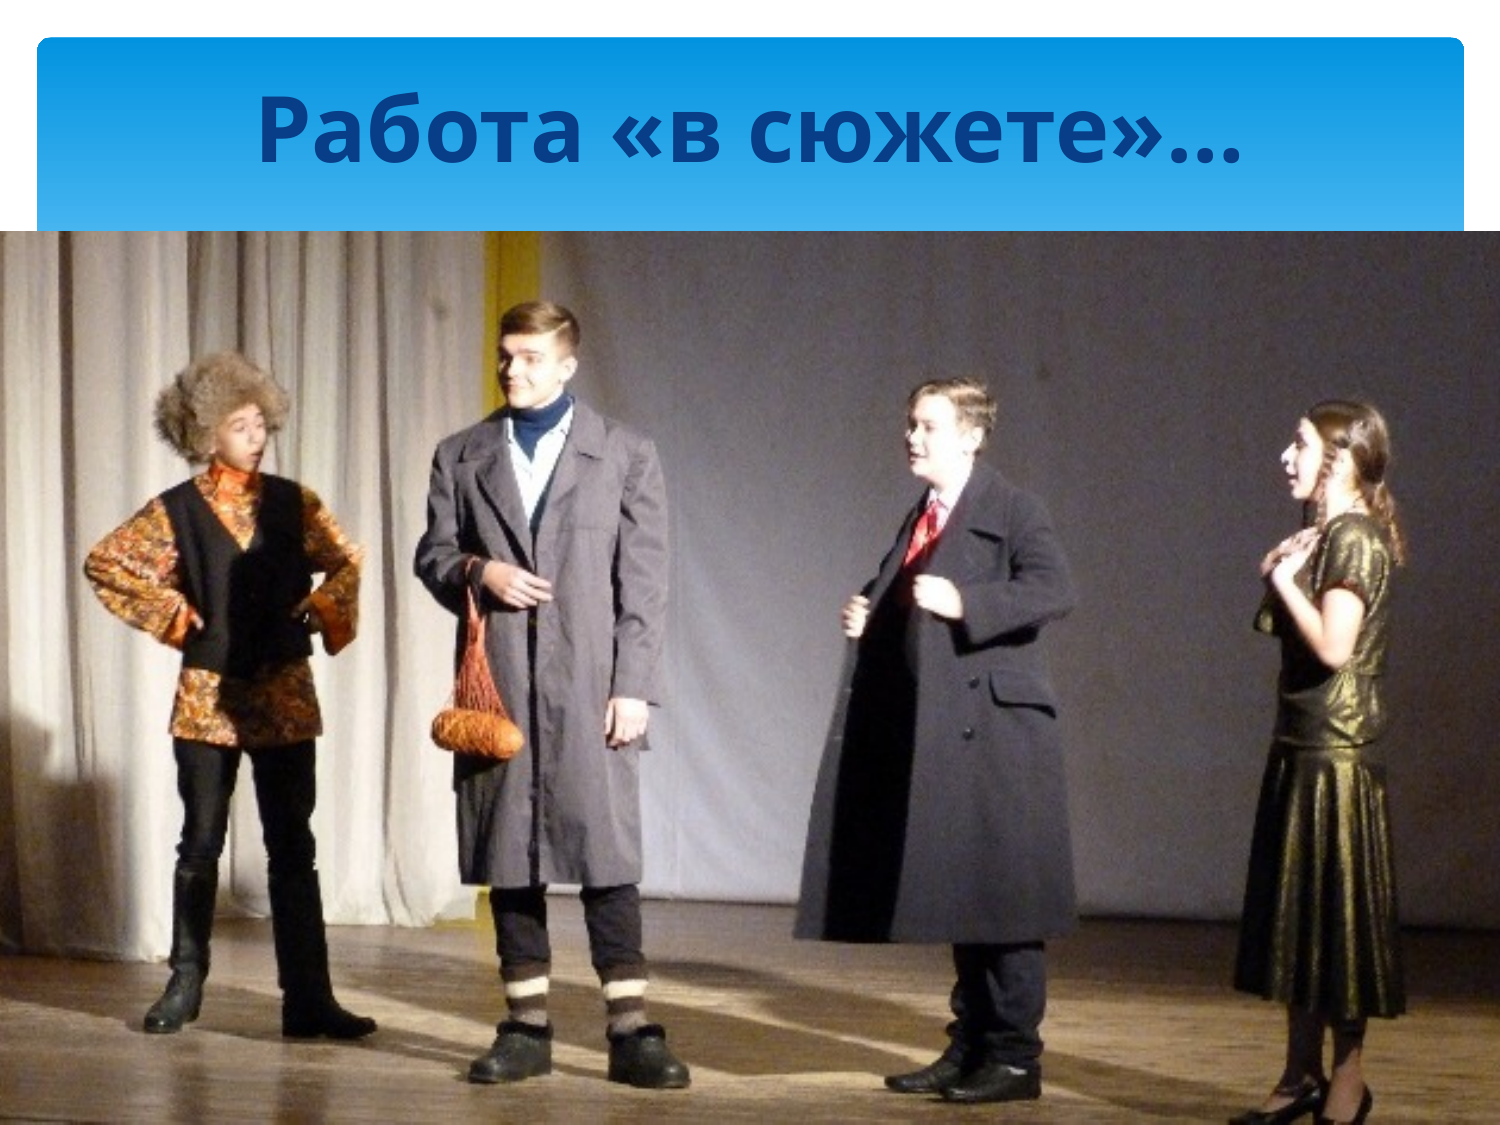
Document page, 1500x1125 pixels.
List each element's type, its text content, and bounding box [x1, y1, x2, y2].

picture [0, 231, 1500, 1125]
text_box Работа «в сюжете»… [74, 55, 1425, 197]
